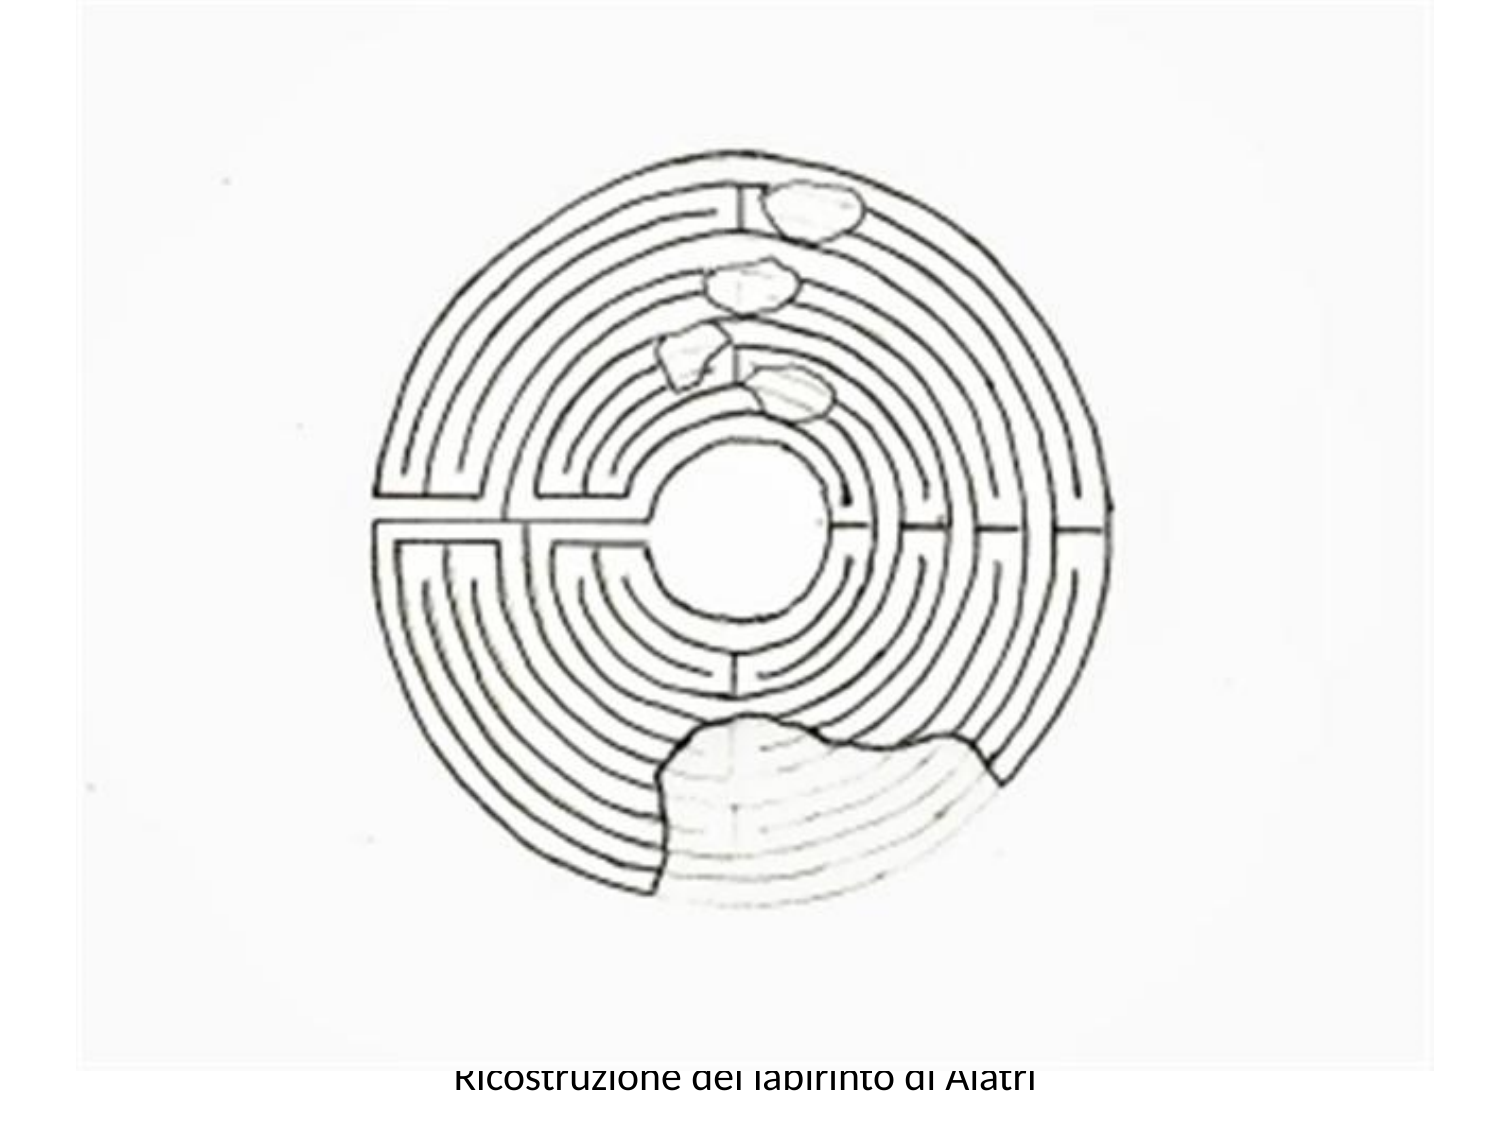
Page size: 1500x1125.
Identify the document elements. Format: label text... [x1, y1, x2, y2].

title Ricostruzione del labirinto di Alatri [75, 1077, 1425, 1125]
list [76, 0, 1434, 1071]
